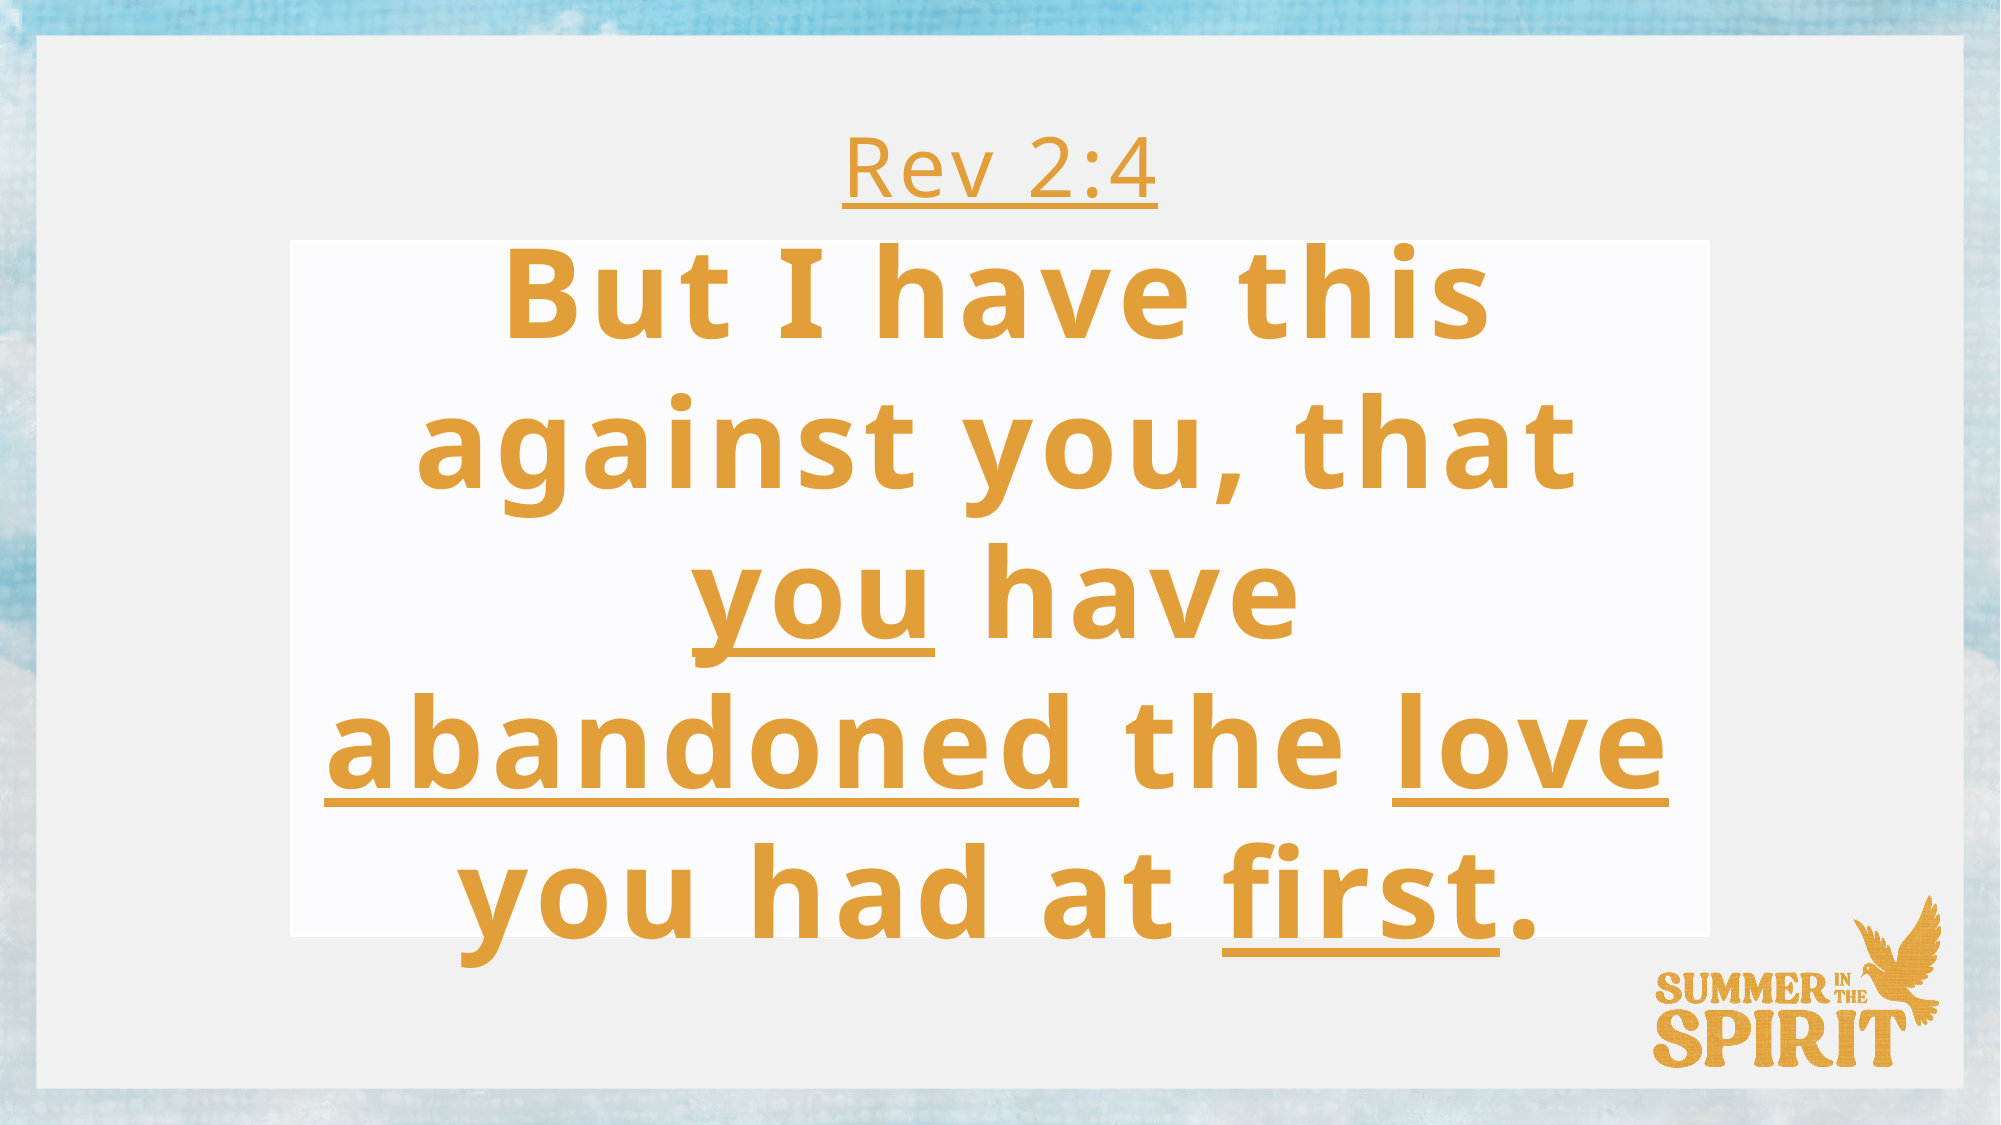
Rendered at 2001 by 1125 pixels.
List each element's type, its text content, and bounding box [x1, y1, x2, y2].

list But I have this against you, that you have abandoned the love you had at first. [290, 242, 1710, 937]
picture [0, 0, 2000, 1125]
text_box Rev 2:4 [105, 85, 1895, 242]
